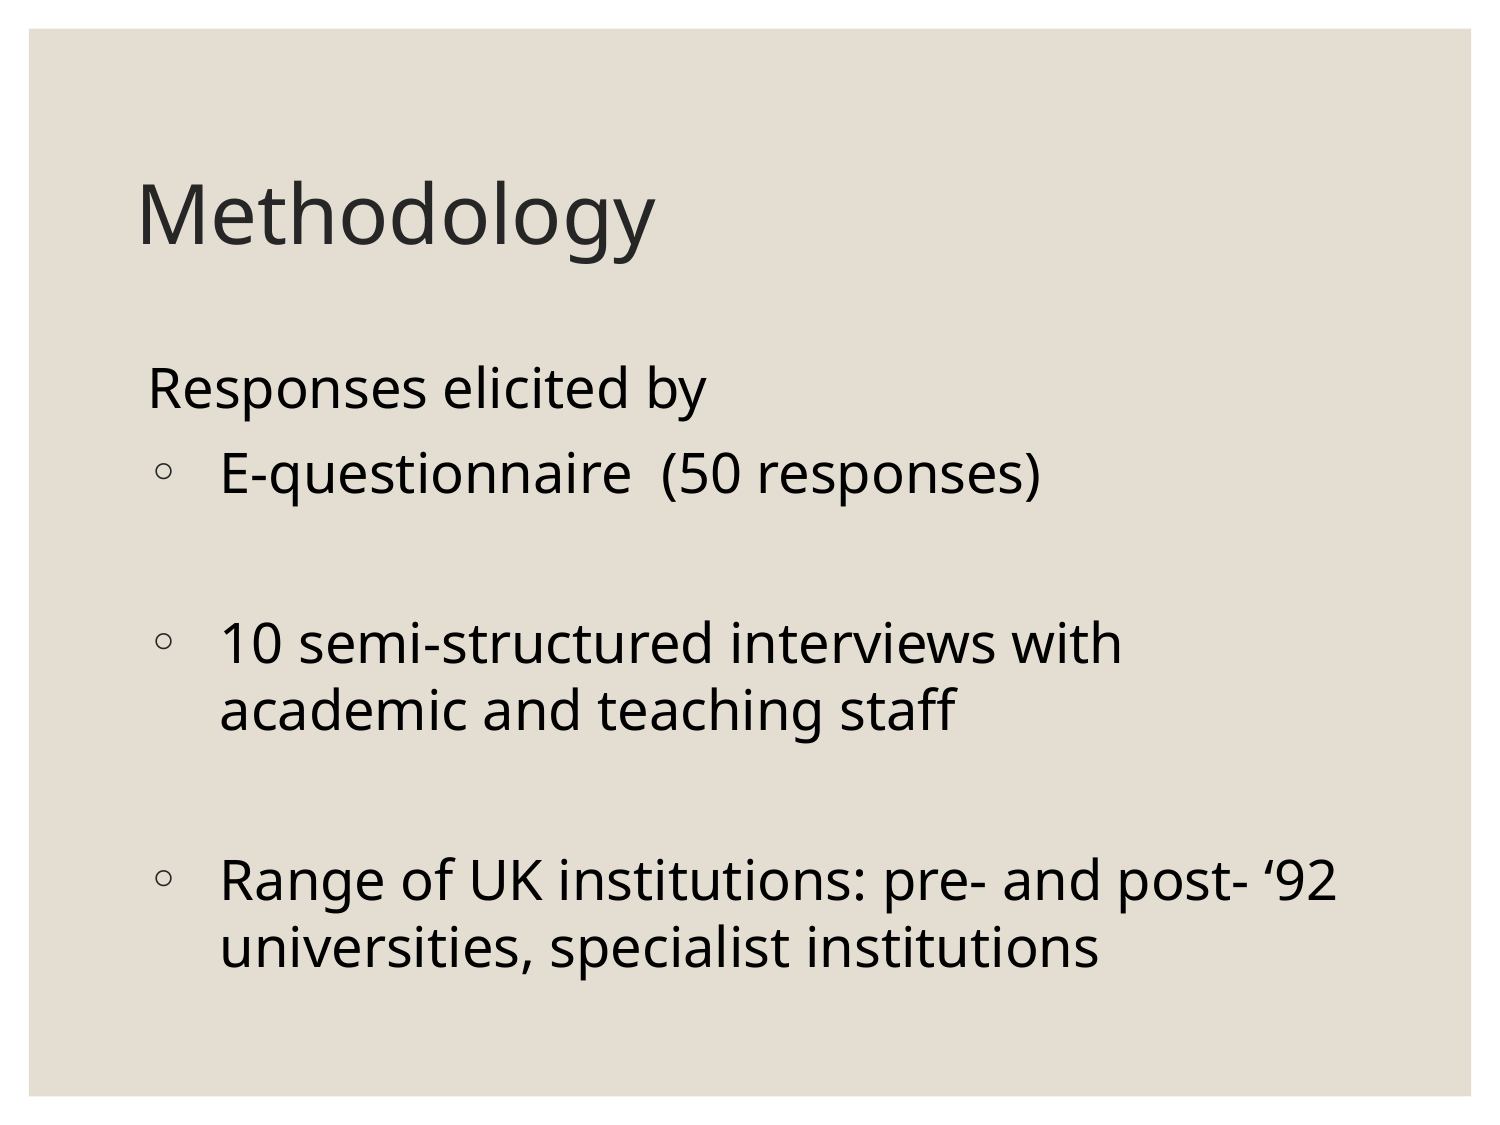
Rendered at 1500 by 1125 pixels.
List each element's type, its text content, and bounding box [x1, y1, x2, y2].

list Responses elicited by E-questionnaire (50 responses) 10 semi-structured interviews with academic and teaching staff Range of UK institutions: pre- and post- ‘92 universities, specialist institutions [120, 345, 1380, 990]
title Methodology [120, 105, 1380, 331]
